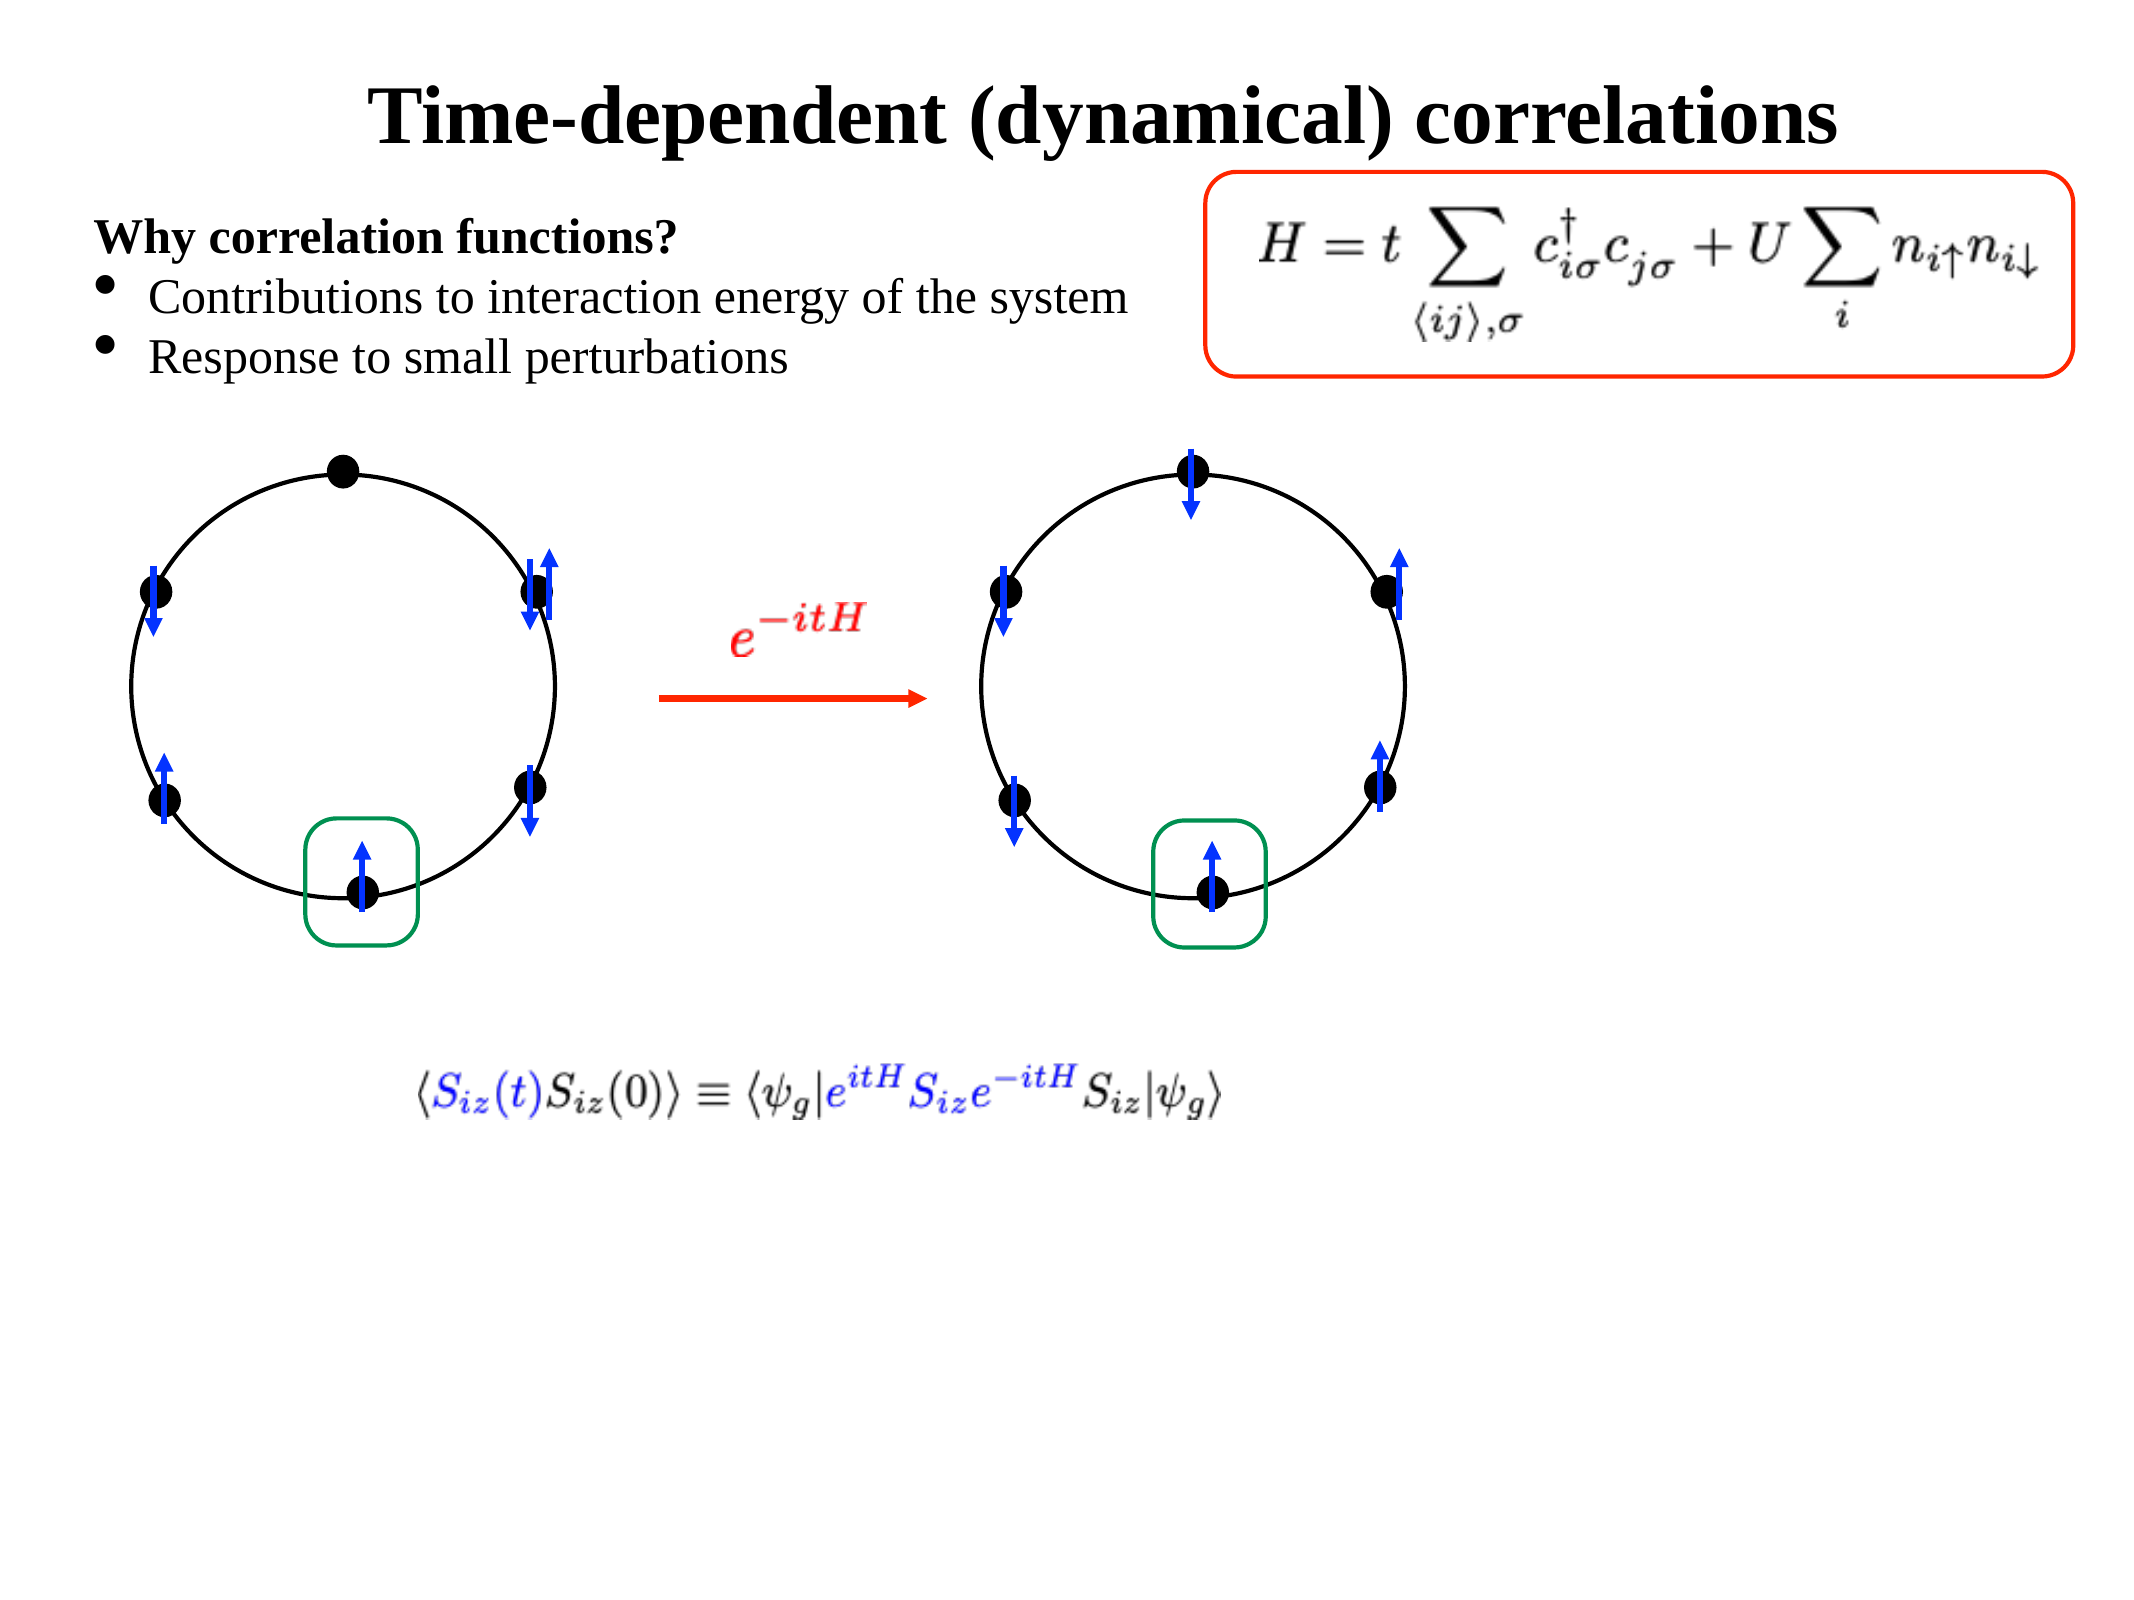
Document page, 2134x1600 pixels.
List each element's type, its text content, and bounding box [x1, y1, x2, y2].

picture [418, 1062, 1221, 1120]
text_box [980, 448, 1406, 913]
picture [731, 602, 868, 657]
text_box [1153, 913, 1266, 948]
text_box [130, 454, 556, 913]
text_box [305, 913, 418, 946]
text_box [658, 692, 928, 705]
text_box Why correlation functions? Contributions to interaction energy of the system Response to small perturbations [85, 194, 1139, 392]
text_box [1205, 171, 2074, 377]
title Time-dependent (dynamical) correlations [143, 43, 2065, 177]
